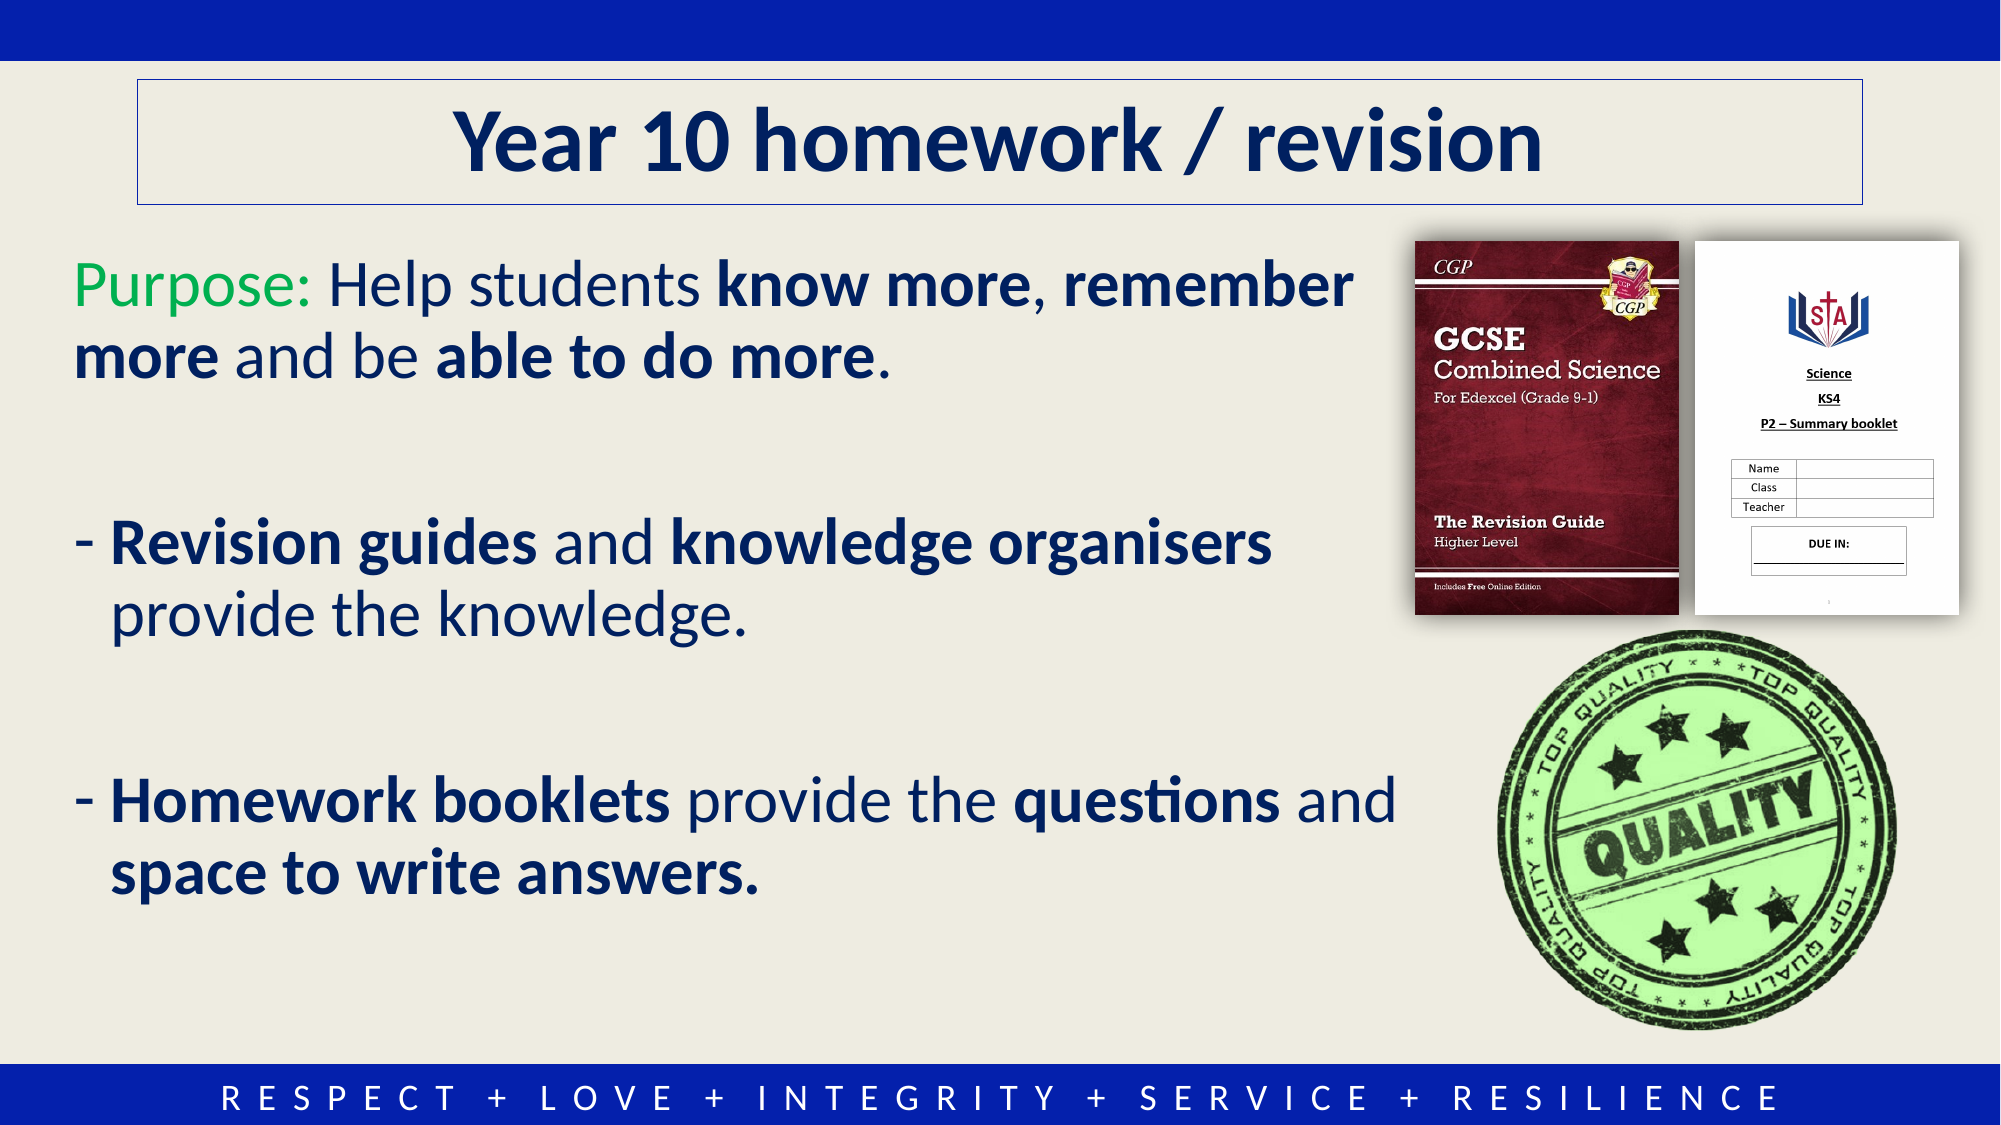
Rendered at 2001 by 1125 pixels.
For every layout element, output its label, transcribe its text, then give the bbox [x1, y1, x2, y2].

list Purpose: Help students know more, remember more and be able to do more. Revision guides and knowledge organisers provide the knowledge. Homework booklets provide the questions and space to write answers. [58, 241, 1416, 1035]
title Year 10 homework / revision [137, 79, 1863, 205]
picture [1415, 241, 1959, 1046]
